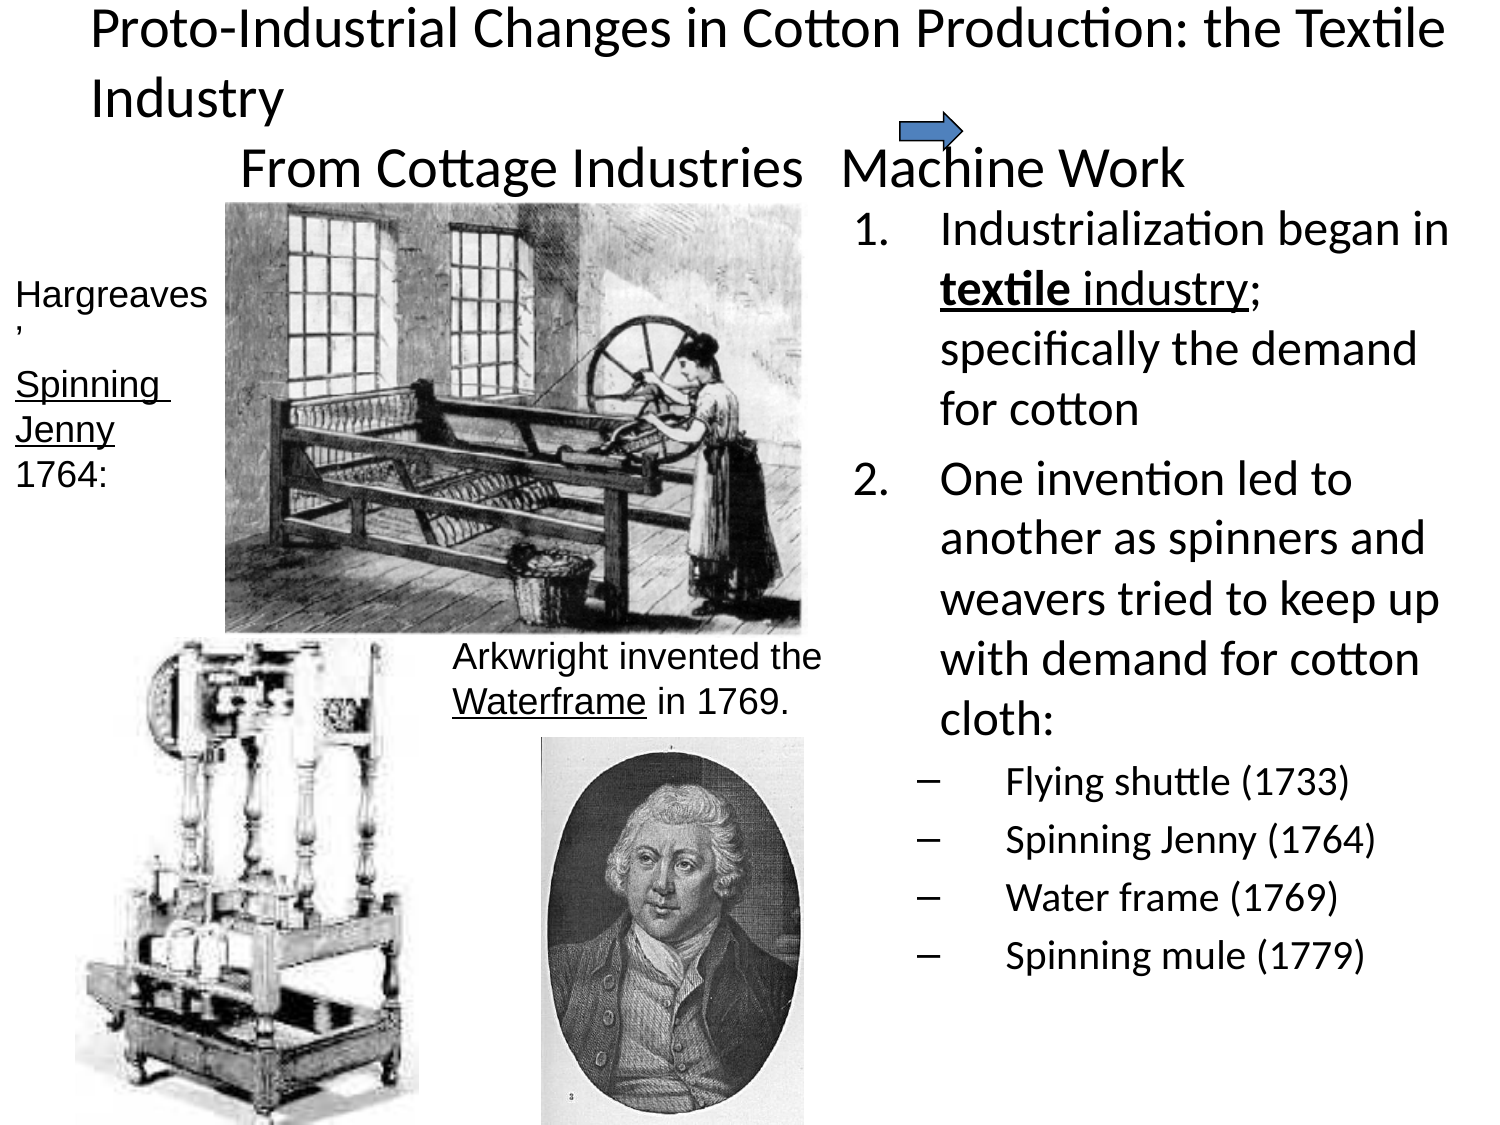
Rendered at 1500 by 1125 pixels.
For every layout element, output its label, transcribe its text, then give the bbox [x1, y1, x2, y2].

text_box Arkwright invented the Waterframe in 1769. [437, 624, 857, 731]
title Proto-Industrial Changes in Cotton Production: the Textile Industry From Cottage Industries Machine Work [75, 0, 1500, 188]
list Industrialization began in textile industry; specifically the demand for cotton One invention led to another as spinners and weavers tried to keep up with demand for cotton cloth: Flying shuttle (1733) Spinning Jenny (1764) Water frame (1769) Spinning mule (1779) [837, 187, 1500, 925]
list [224, 202, 808, 638]
picture [74, 637, 419, 1125]
text_box [899, 112, 963, 150]
text_box Hargreaves’ Spinning Jenny 1764: [0, 262, 219, 458]
picture [541, 737, 804, 1125]
